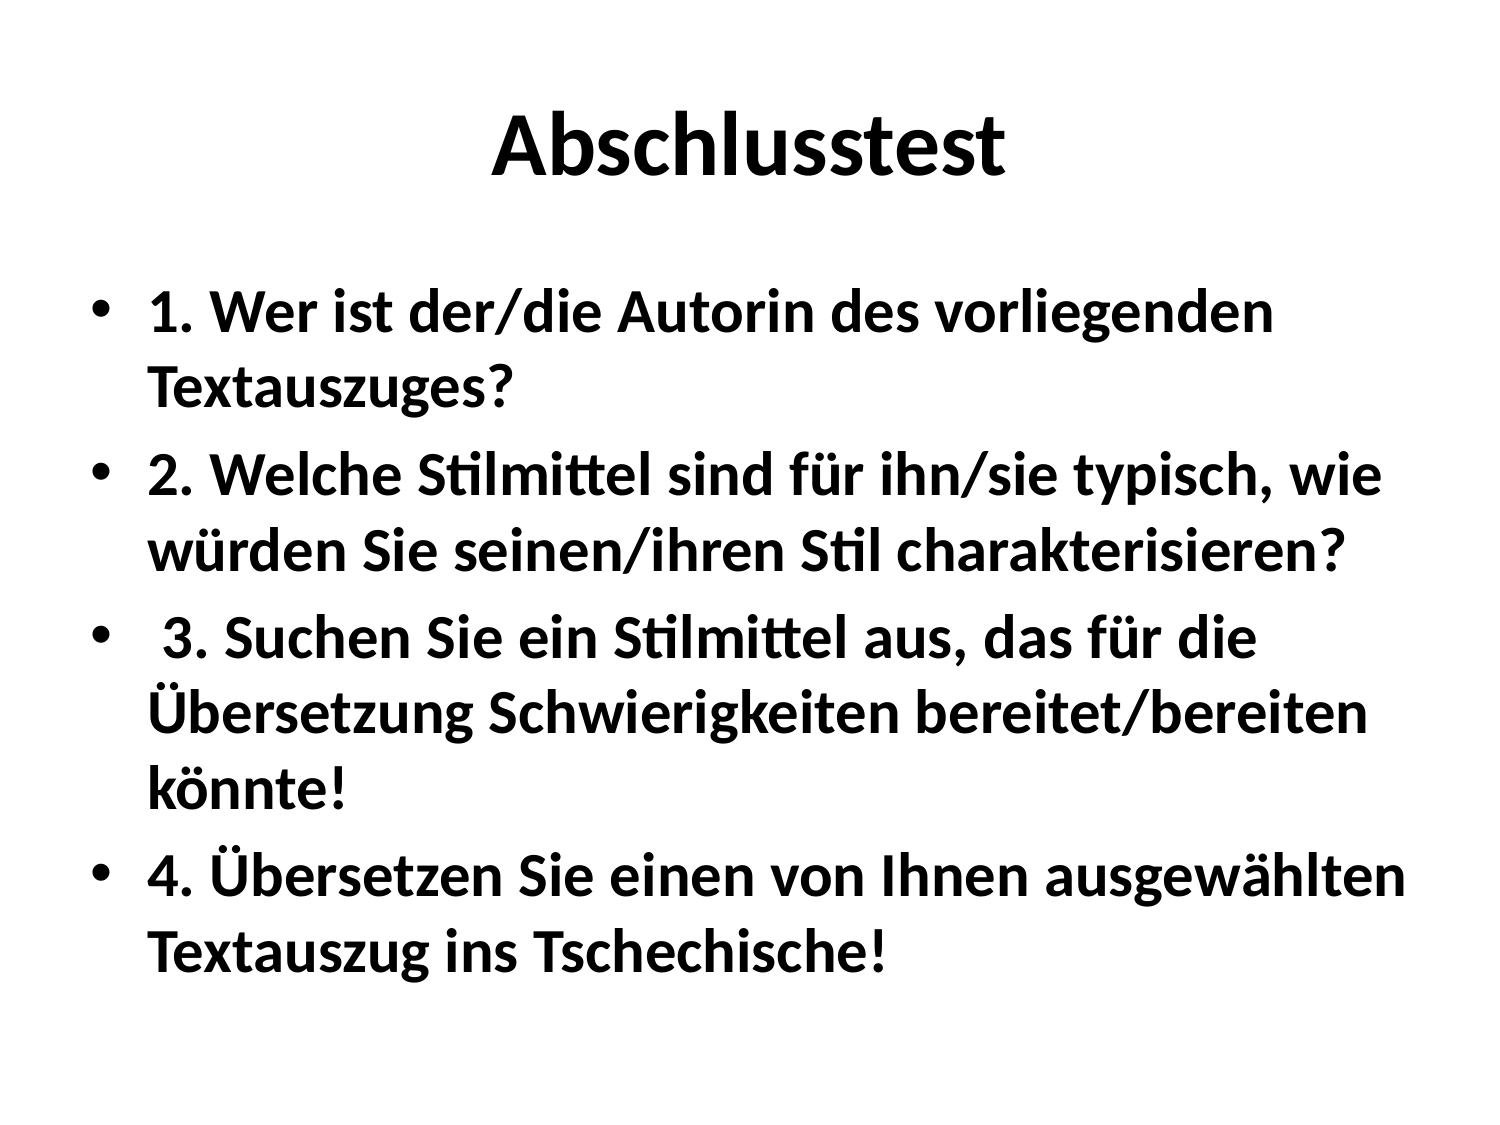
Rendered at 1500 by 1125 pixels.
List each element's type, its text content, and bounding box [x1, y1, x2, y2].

list 1. Wer ist der/die Autorin des vorliegenden Textauszuges? 2. Welche Stilmittel sind für ihn/sie typisch, wie würden Sie seinen/ihren Stil charakterisieren? 3. Suchen Sie ein Stilmittel aus, das für die Übersetzung Schwierigkeiten bereitet/bereiten könnte! 4. Übersetzen Sie einen von Ihnen ausgewählten Textauszug ins Tschechische! [75, 262, 1425, 1005]
title Abschlusstest [75, 45, 1425, 233]
